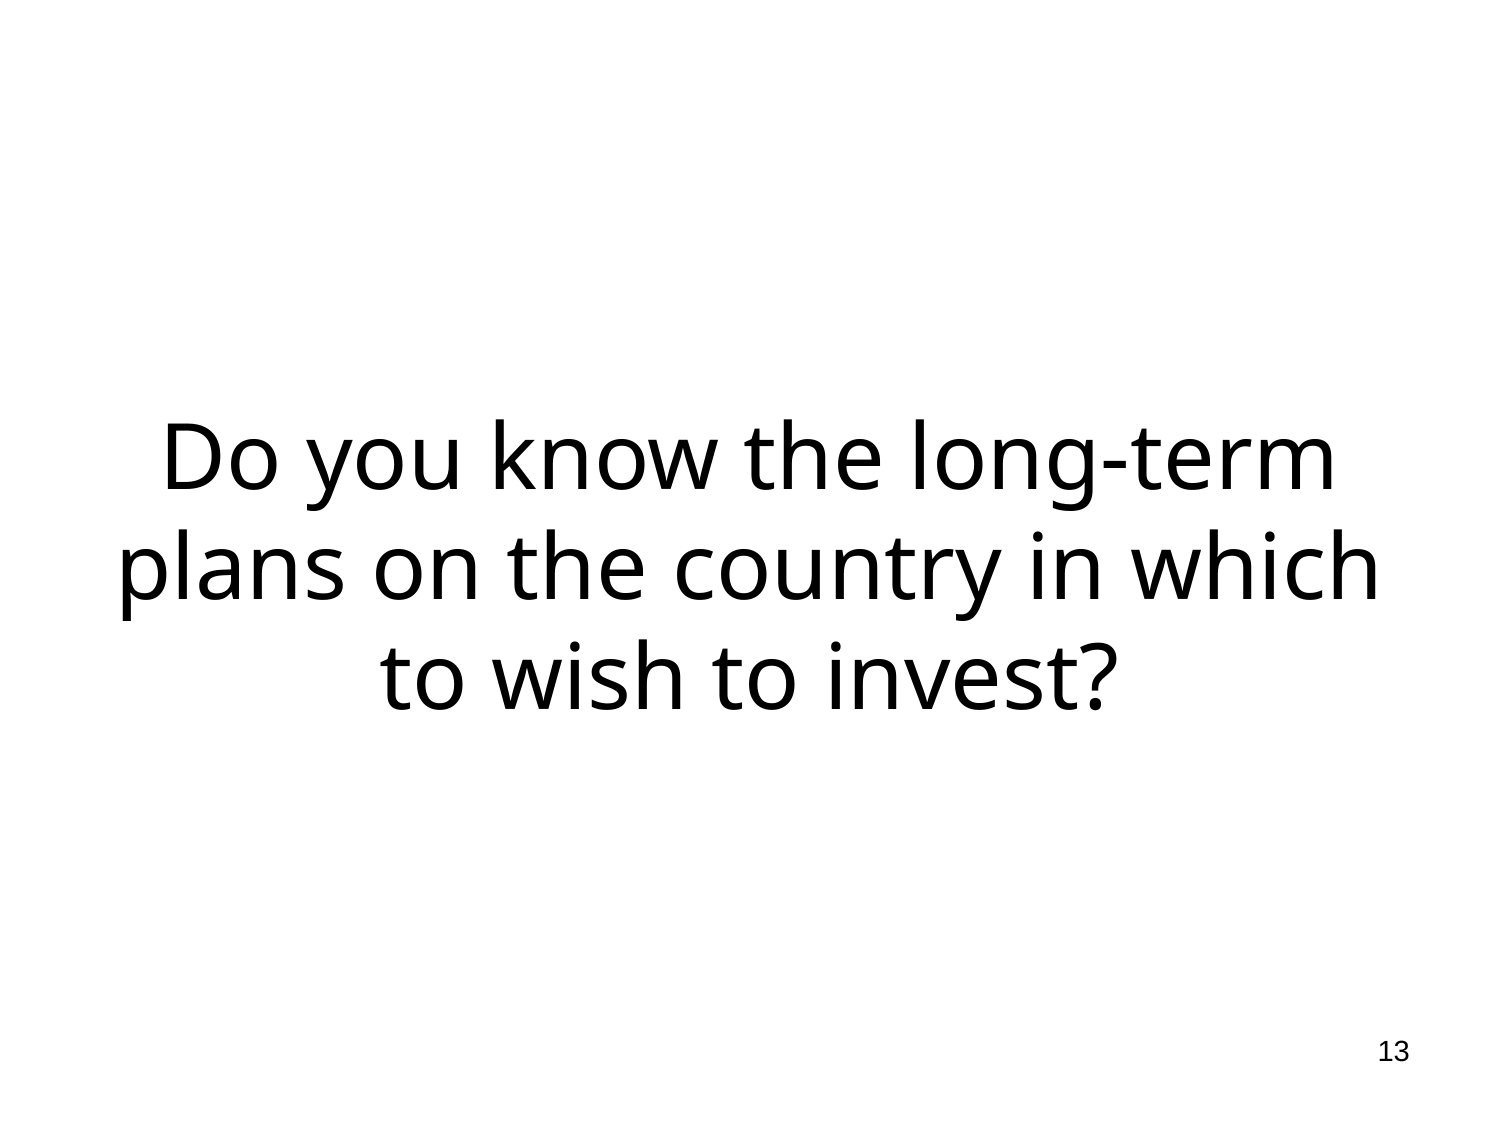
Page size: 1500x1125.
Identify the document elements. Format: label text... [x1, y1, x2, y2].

slide_number 13 [1074, 1024, 1425, 1103]
title Do you know the long-term plans on the country in which to wish to invest? [75, 468, 1425, 657]
